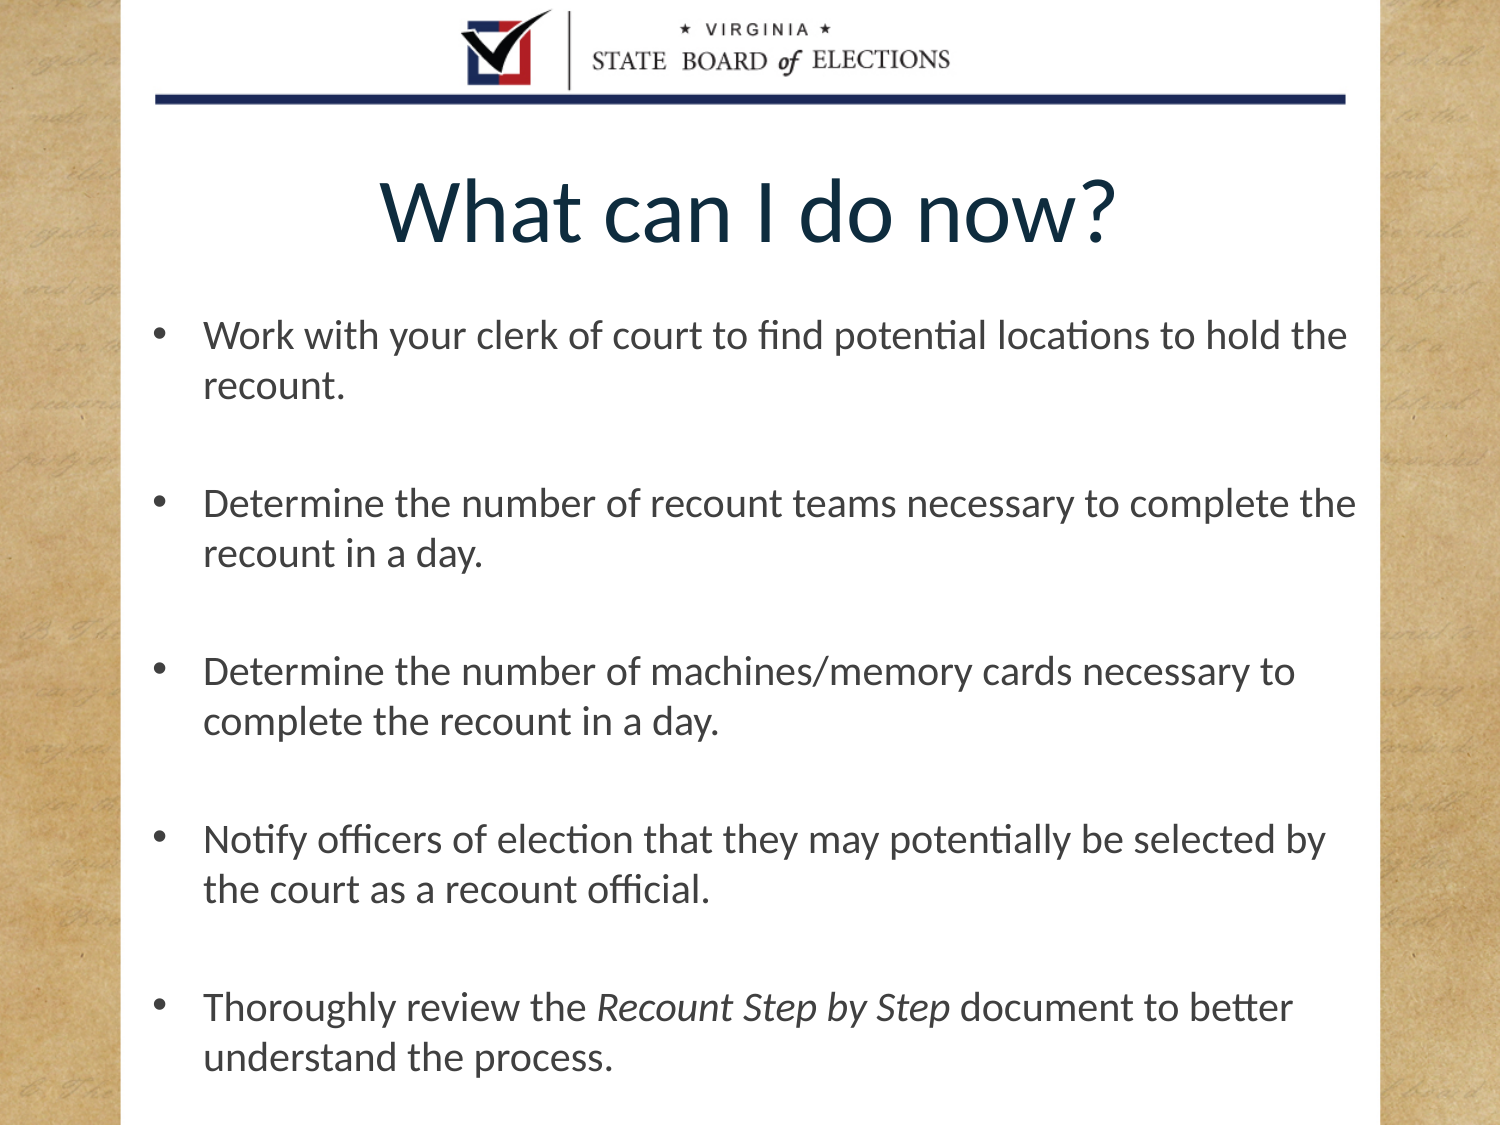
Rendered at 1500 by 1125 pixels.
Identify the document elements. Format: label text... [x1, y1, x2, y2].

picture [0, 0, 1500, 1125]
title What can I do now? [125, 112, 1375, 300]
list Work with your clerk of court to find potential locations to hold the recount. Determine the number of recount teams necessary to complete the recount in a day. Determine the number of machines/memory cards necessary to complete the recount in a day. Notify officers of election that they may potentially be selected by the court as a recount official. Thoroughly review the Recount Step by Step document to better understand the process. [137, 299, 1388, 1088]
